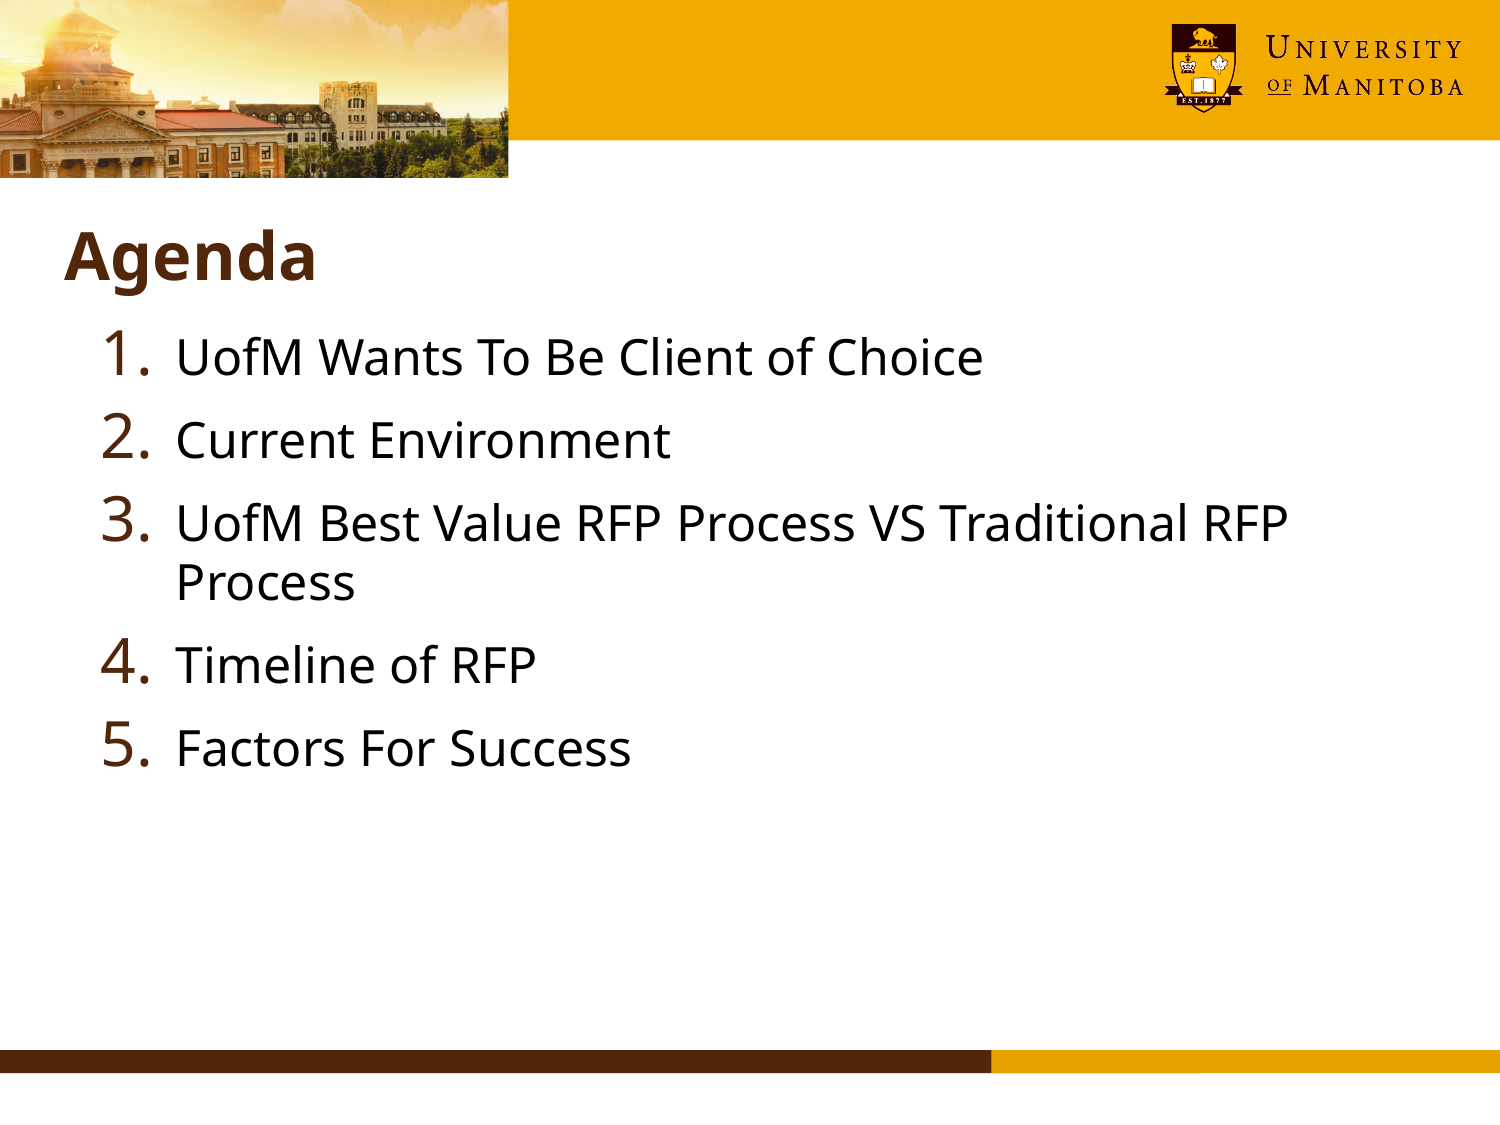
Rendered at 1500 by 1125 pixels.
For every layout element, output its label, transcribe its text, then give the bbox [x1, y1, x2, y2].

picture [0, 0, 509, 178]
picture [1164, 24, 1463, 113]
text_box UofM Wants To Be Client of Choice Current Environment UofM Best Value RFP Process VS Traditional RFP Process Timeline of RFP Factors For Success [86, 319, 1421, 951]
text_box Agenda [49, 206, 1025, 302]
